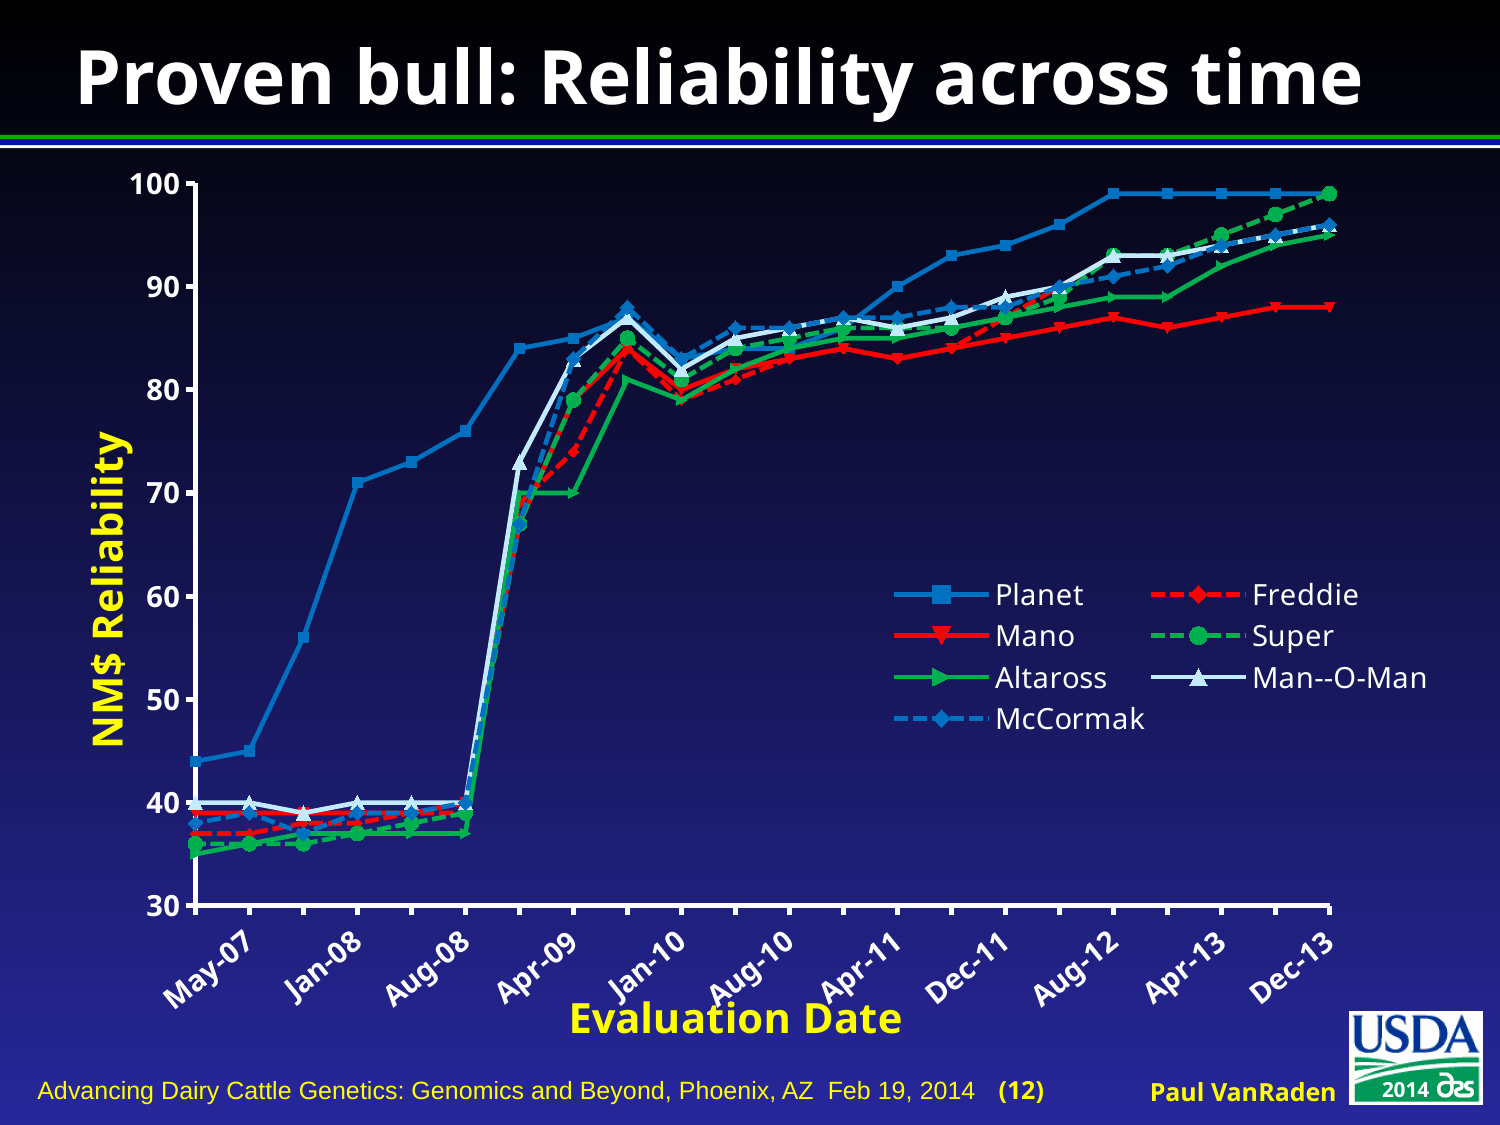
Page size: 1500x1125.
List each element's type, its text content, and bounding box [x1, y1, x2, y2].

picture [1349, 1011, 1483, 1105]
title Proven bull: Reliability across time [74, 29, 1425, 100]
chart [64, 101, 1448, 1059]
